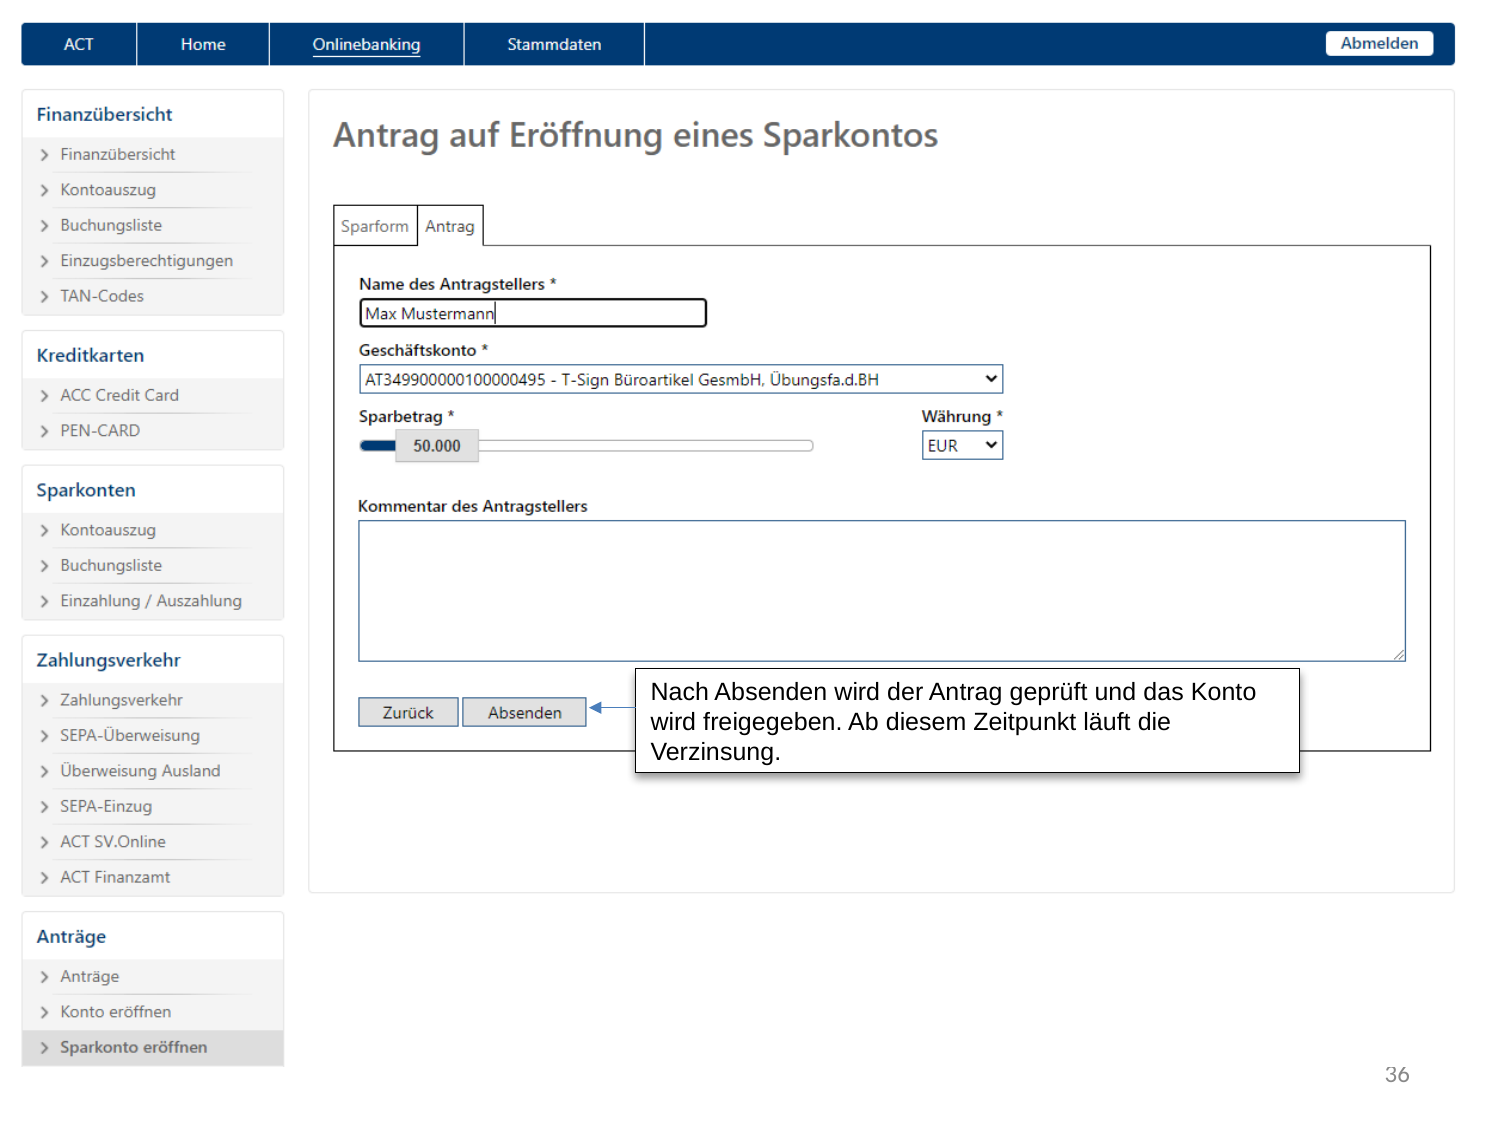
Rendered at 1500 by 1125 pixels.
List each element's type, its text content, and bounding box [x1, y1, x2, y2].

slide_number 36 [1074, 1074, 1425, 1103]
picture [11, 17, 1473, 1067]
